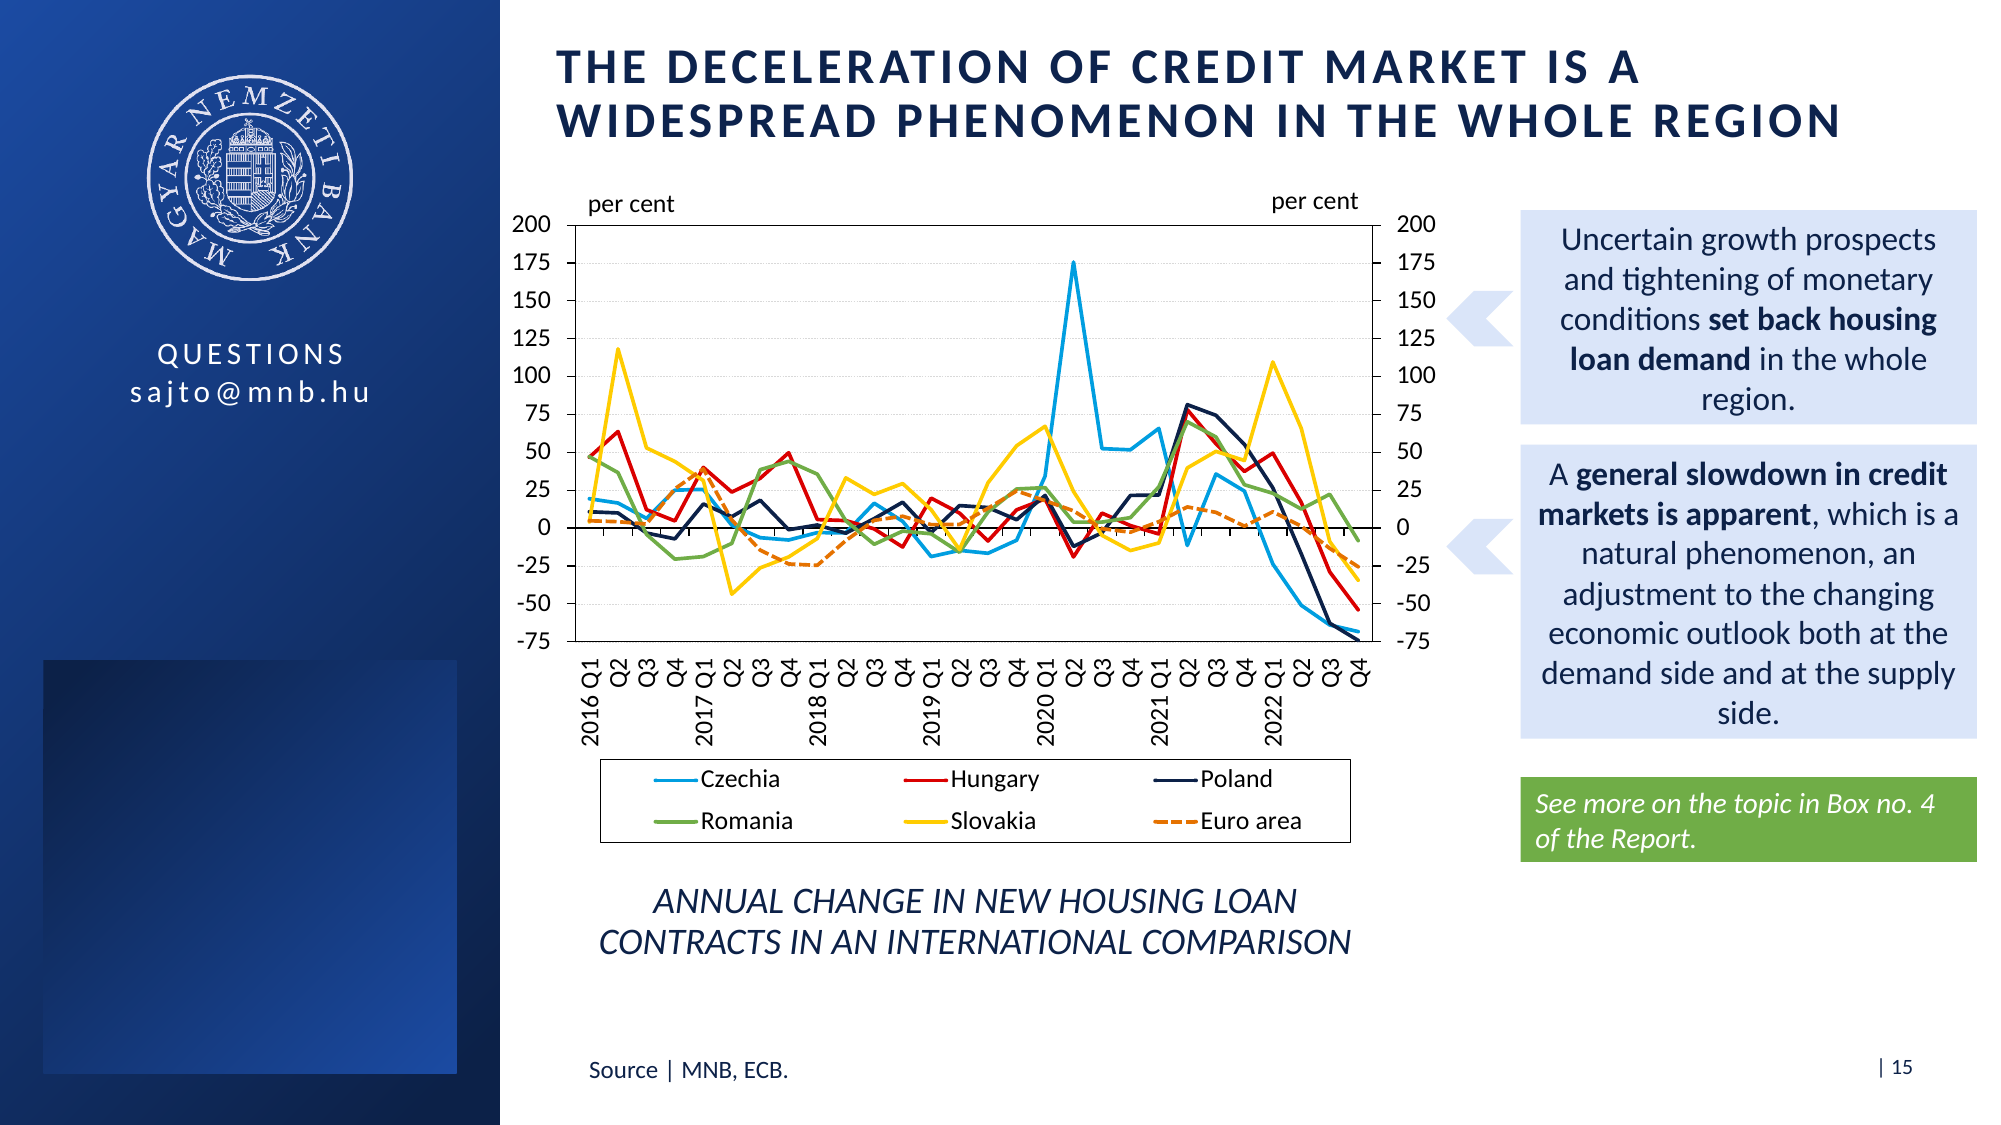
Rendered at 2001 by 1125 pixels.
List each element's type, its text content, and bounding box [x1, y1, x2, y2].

text_box Annual change in new housing loan contracts in an international comparison [558, 894, 1394, 950]
title the deceleration of credit market is a widespread phenomenon in the whole region [544, 35, 1921, 153]
text_box [1447, 518, 1514, 575]
text_box Uncertain growth prospects and tightening of monetary conditions set back housing loan demand in the whole region. [1520, 210, 1977, 425]
text_box A general slowdown in credit markets is apparent, which is a natural phenomenon, an adjustment to the changing economic outlook both at the demand side and at the supply side. [1520, 444, 1977, 739]
list Source | MNB, ECB. [574, 1051, 1834, 1090]
text_box [1447, 290, 1514, 347]
text_box See more on the topic in Box no. 4 of the Report. [1520, 777, 1977, 862]
picture [504, 175, 1447, 878]
